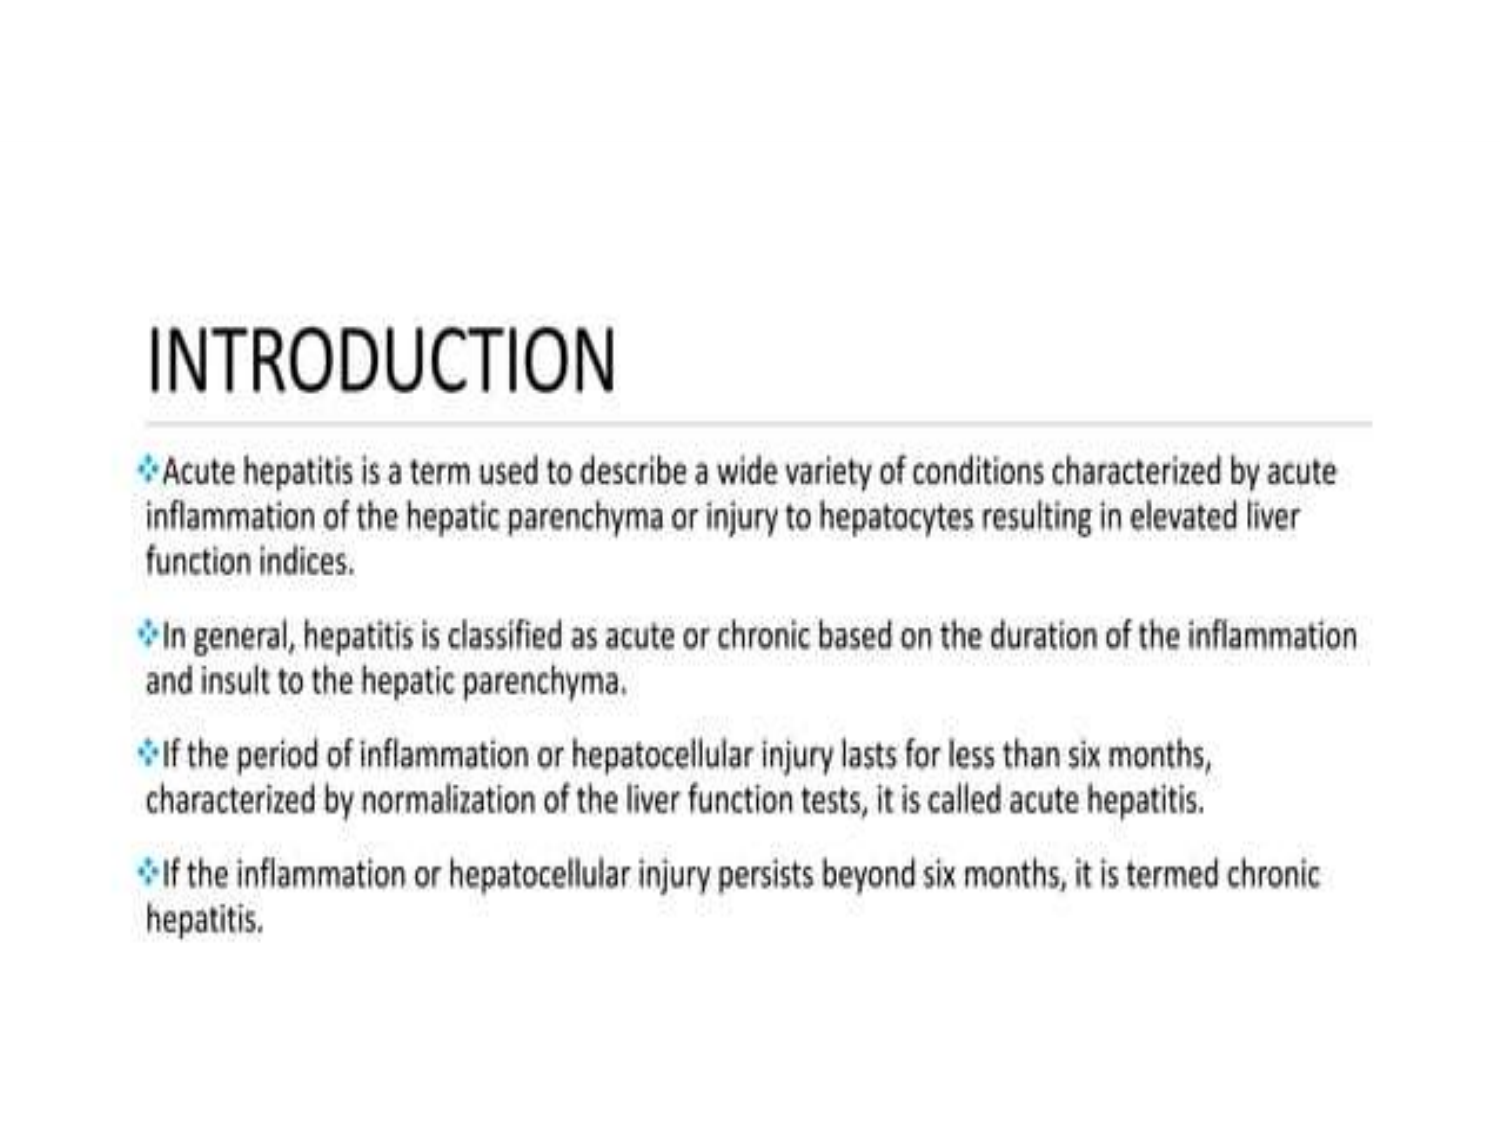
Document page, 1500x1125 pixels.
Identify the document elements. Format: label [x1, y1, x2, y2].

picture [0, 139, 1500, 1125]
